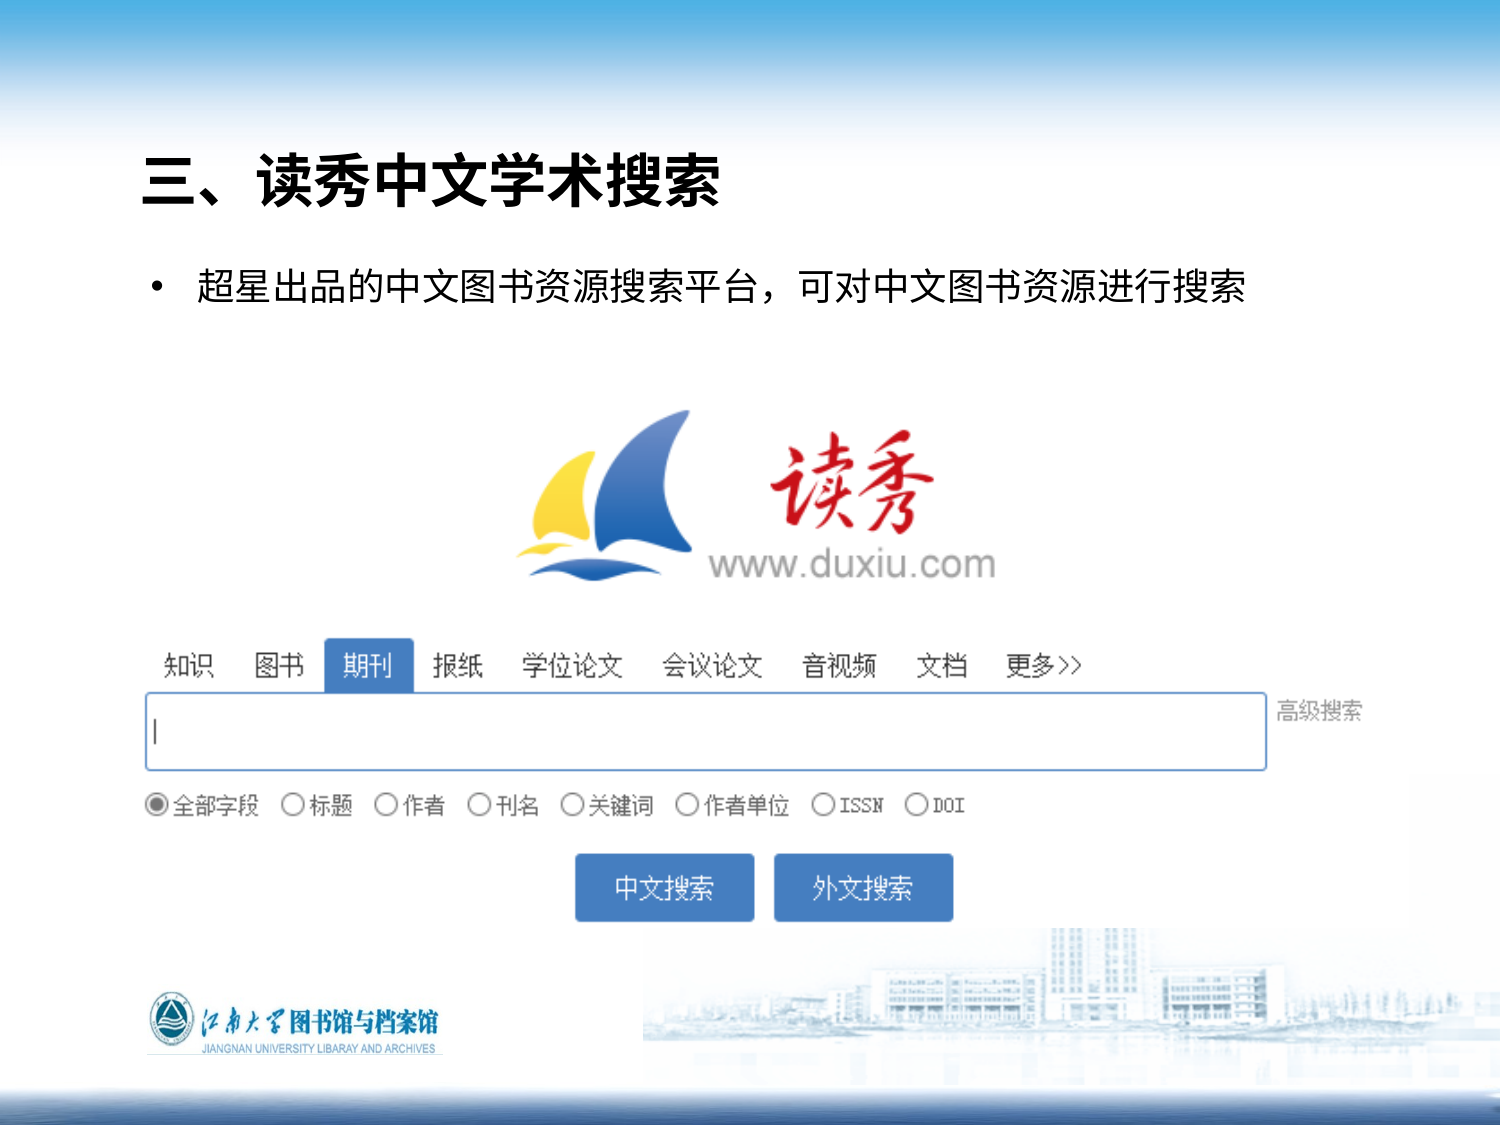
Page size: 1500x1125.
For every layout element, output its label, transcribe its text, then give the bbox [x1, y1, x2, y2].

picture [0, 337, 1500, 1125]
title 三、读秀中文学术搜索 [124, 90, 814, 222]
text_box 超星出品的中文图书资源搜索平台，可对中文图书资源进行搜索 [135, 255, 1268, 316]
picture [0, 0, 1500, 186]
picture [147, 984, 443, 1055]
